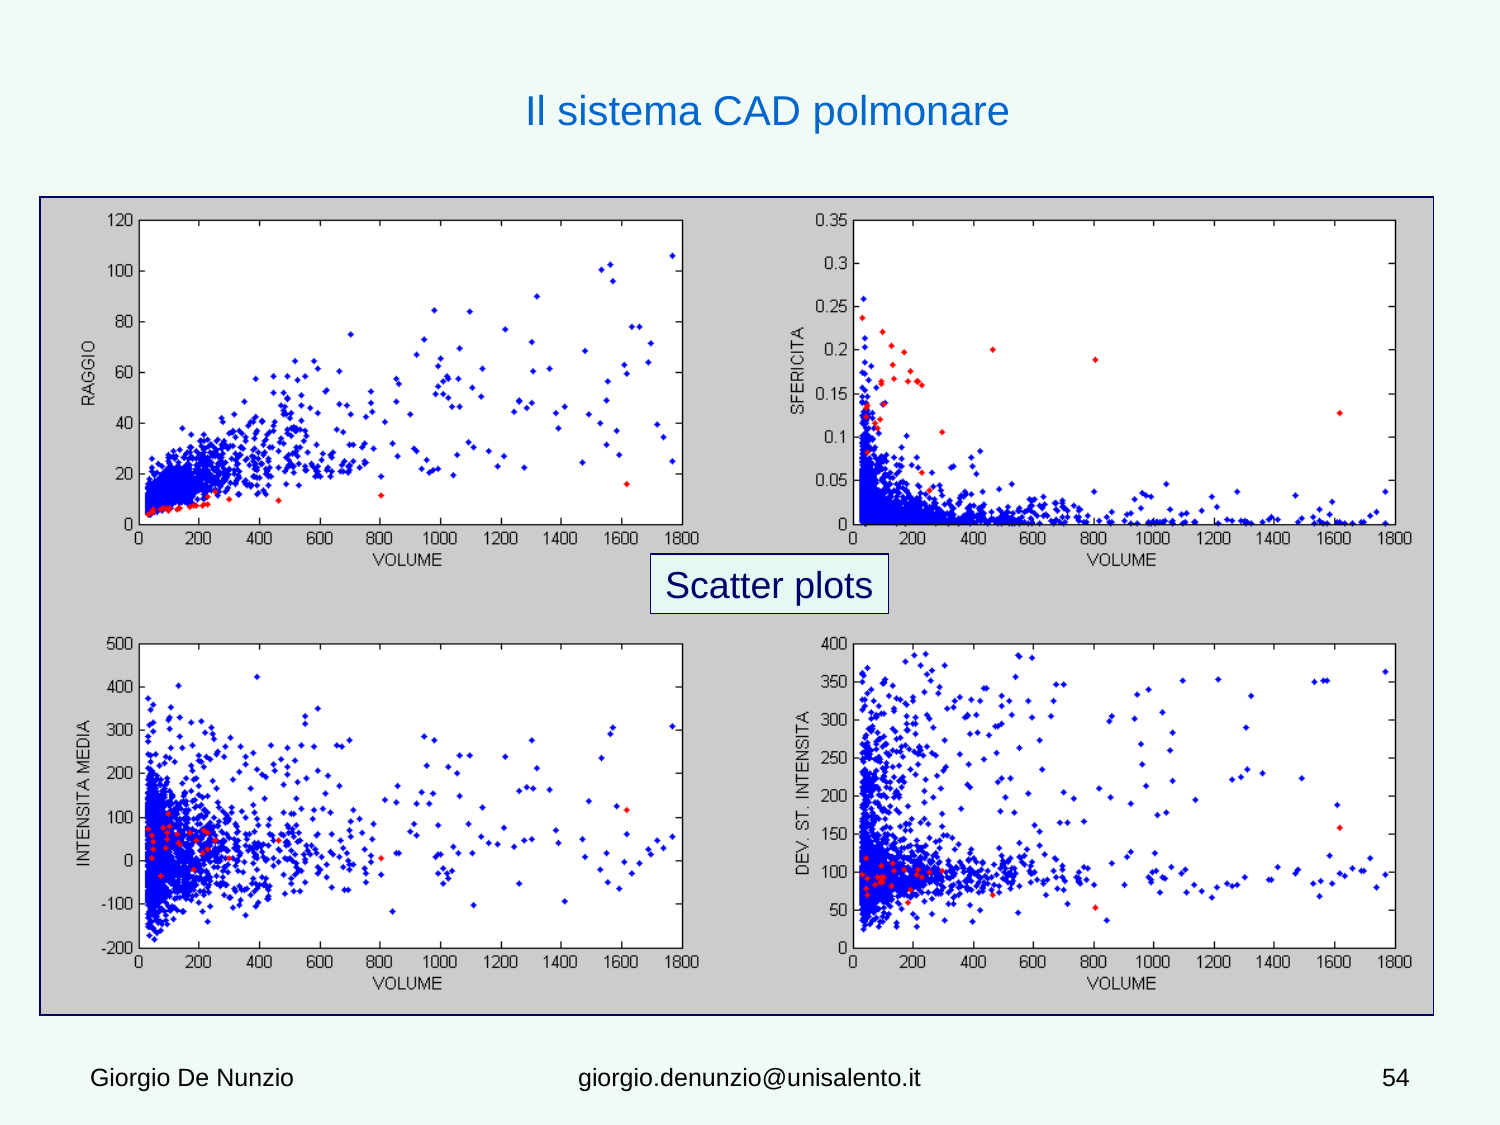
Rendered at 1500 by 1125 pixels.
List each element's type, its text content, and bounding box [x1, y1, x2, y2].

slide_number Giorgio De Nunzio [75, 1024, 425, 1100]
slide_number 54 [1074, 1024, 1425, 1100]
footer giorgio.denunzio@unisalento.it [512, 1024, 988, 1100]
text_box Il sistema CAD polmonare [52, 67, 1495, 149]
picture [40, 197, 1433, 1015]
